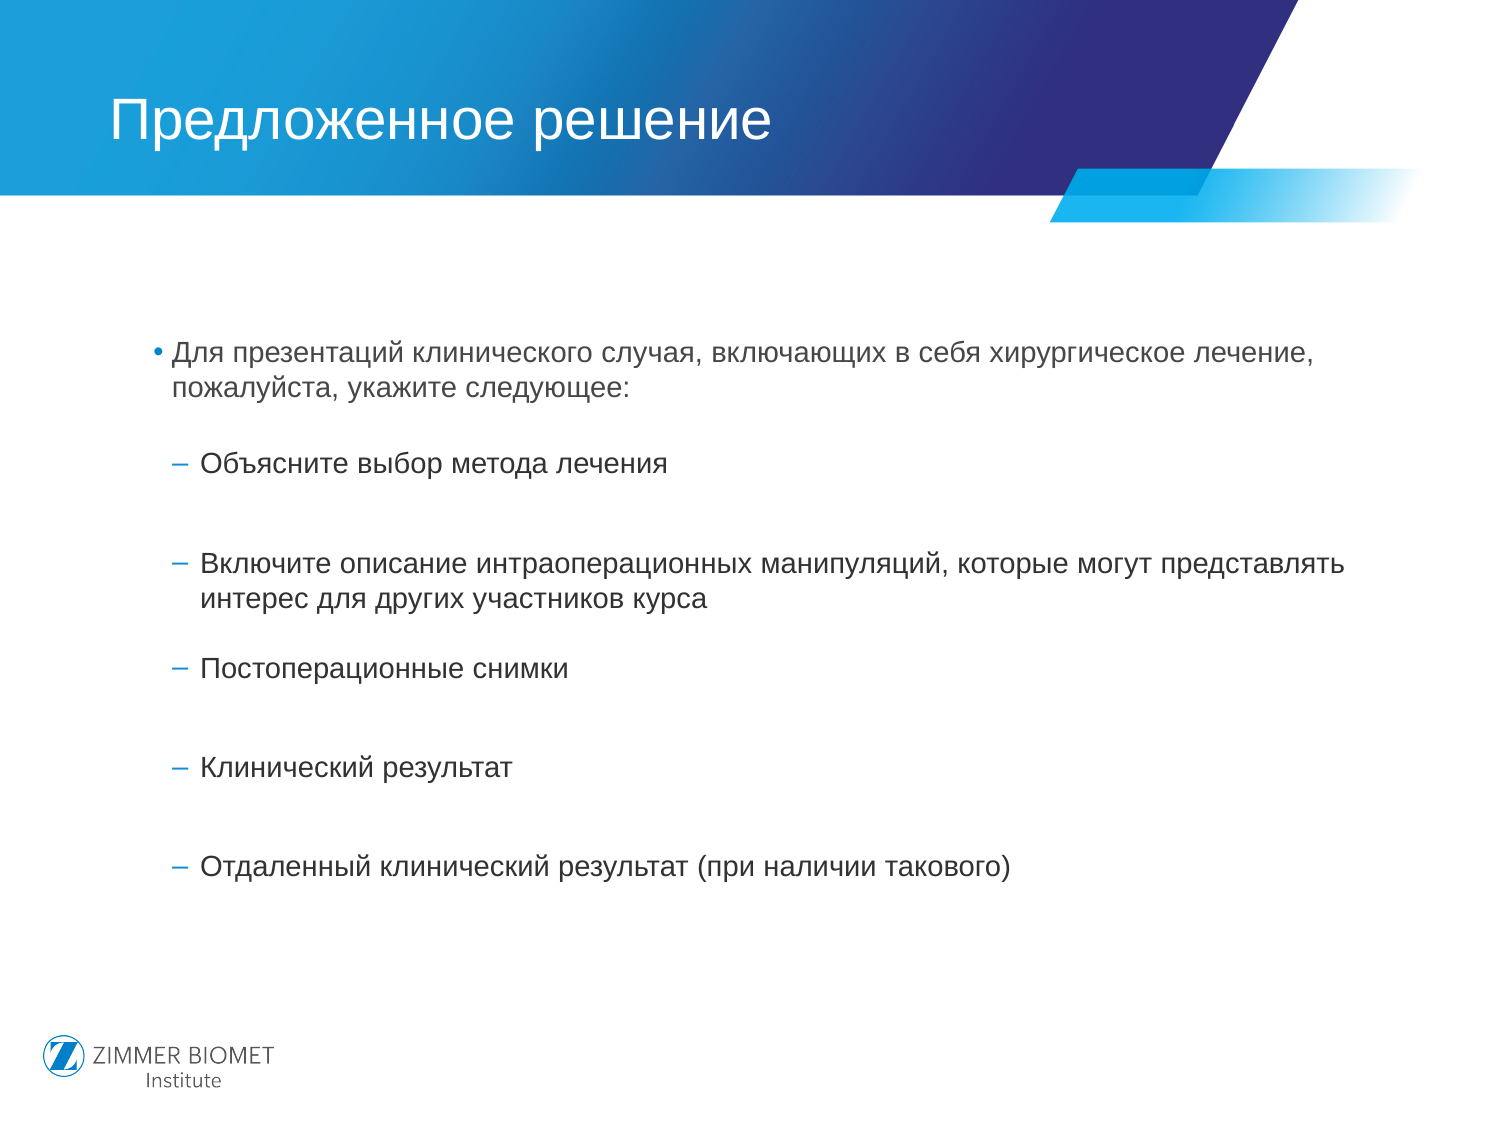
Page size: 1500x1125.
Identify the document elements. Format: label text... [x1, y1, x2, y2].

picture [43, 1035, 274, 1092]
picture [0, 0, 1500, 250]
list Для презентаций клинического случая, включающих в себя хирургическое лечение, пожалуйста, укажите следующее: Объясните выбор метода лечения Включите описание интраоперационных манипуляций, которые могут представлять интерес для других участников курса Постоперационные снимки Клинический результат Отдаленный клинический результат (при наличии такового) [138, 326, 1364, 914]
list Предложенное решение [109, 39, 1103, 159]
